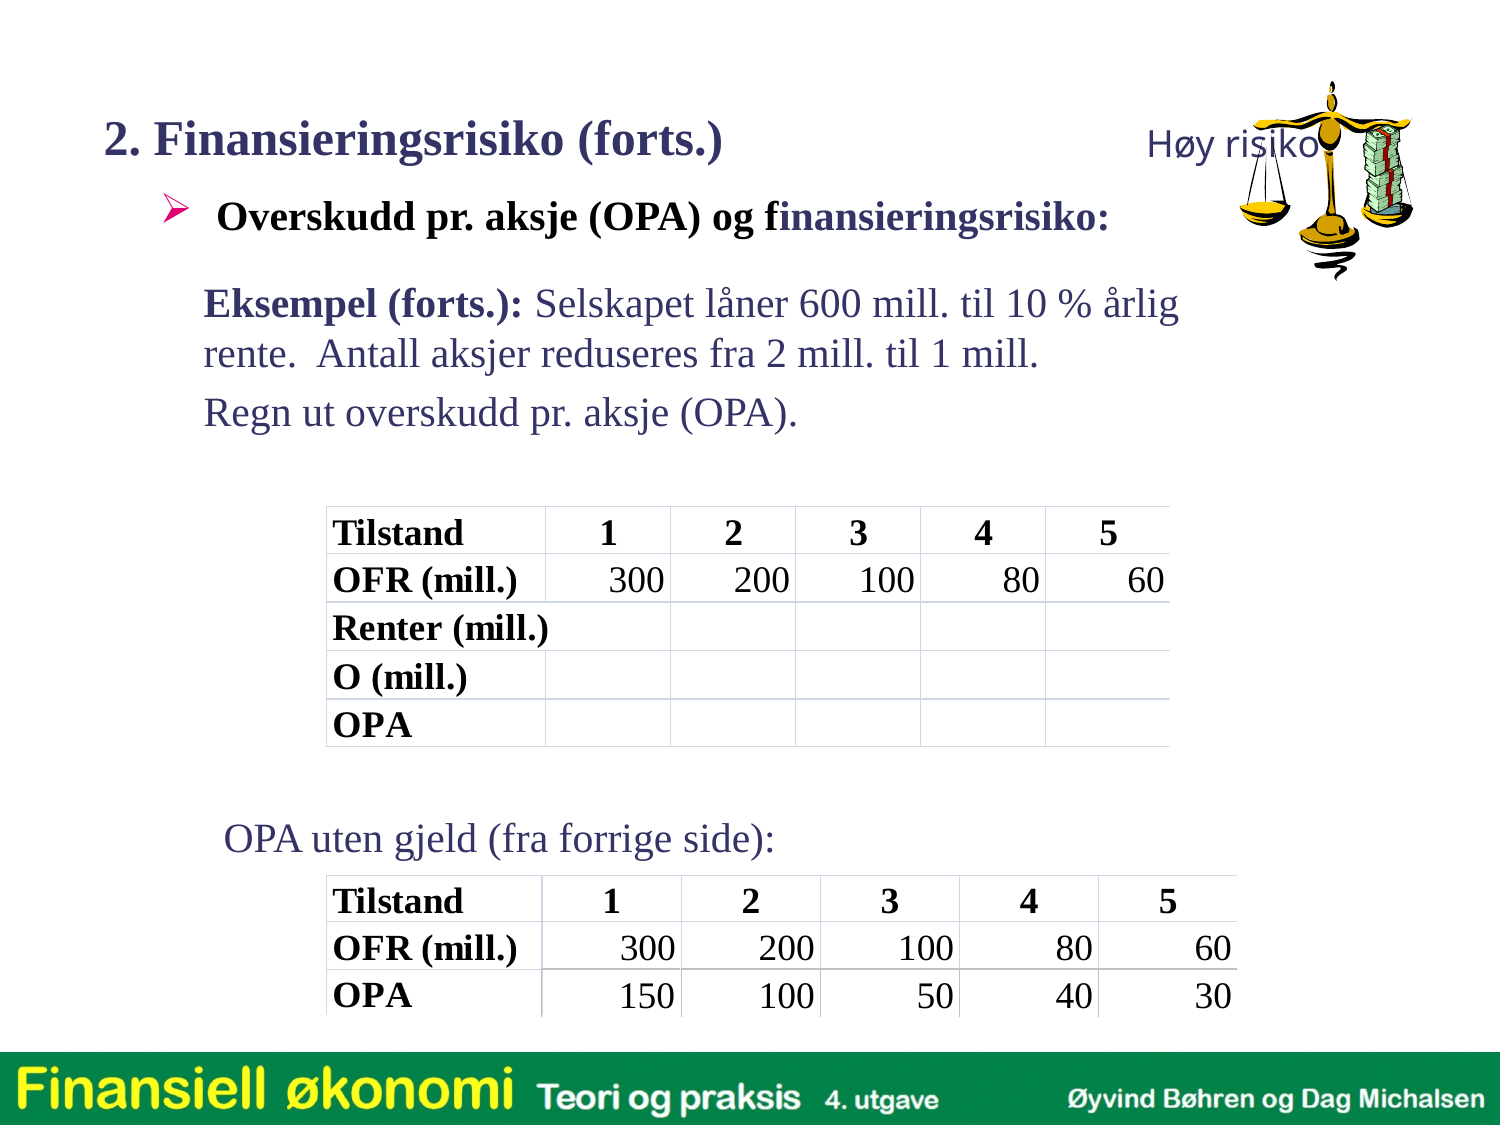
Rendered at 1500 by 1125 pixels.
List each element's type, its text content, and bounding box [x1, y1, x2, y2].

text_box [1113, 80, 1414, 282]
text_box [325, 874, 1239, 1019]
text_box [325, 505, 1172, 749]
text_box OPA uten gjeld (fra forrige side): [208, 803, 792, 869]
text_box Overskudd pr. aksje (OPA) og finansieringsrisiko: [144, 180, 1108, 256]
picture [0, 1052, 1500, 1125]
text_box 2. Finansieringsrisiko (forts.) [88, 66, 851, 204]
text_box Eksempel (forts.): Selskapet låner 600 mill. til 10 % årlig rente. Antall aksjer reduseres fra 2 mill. til 1 mill. Regn ut overskudd pr. aksje (OPA). [132, 268, 1245, 506]
